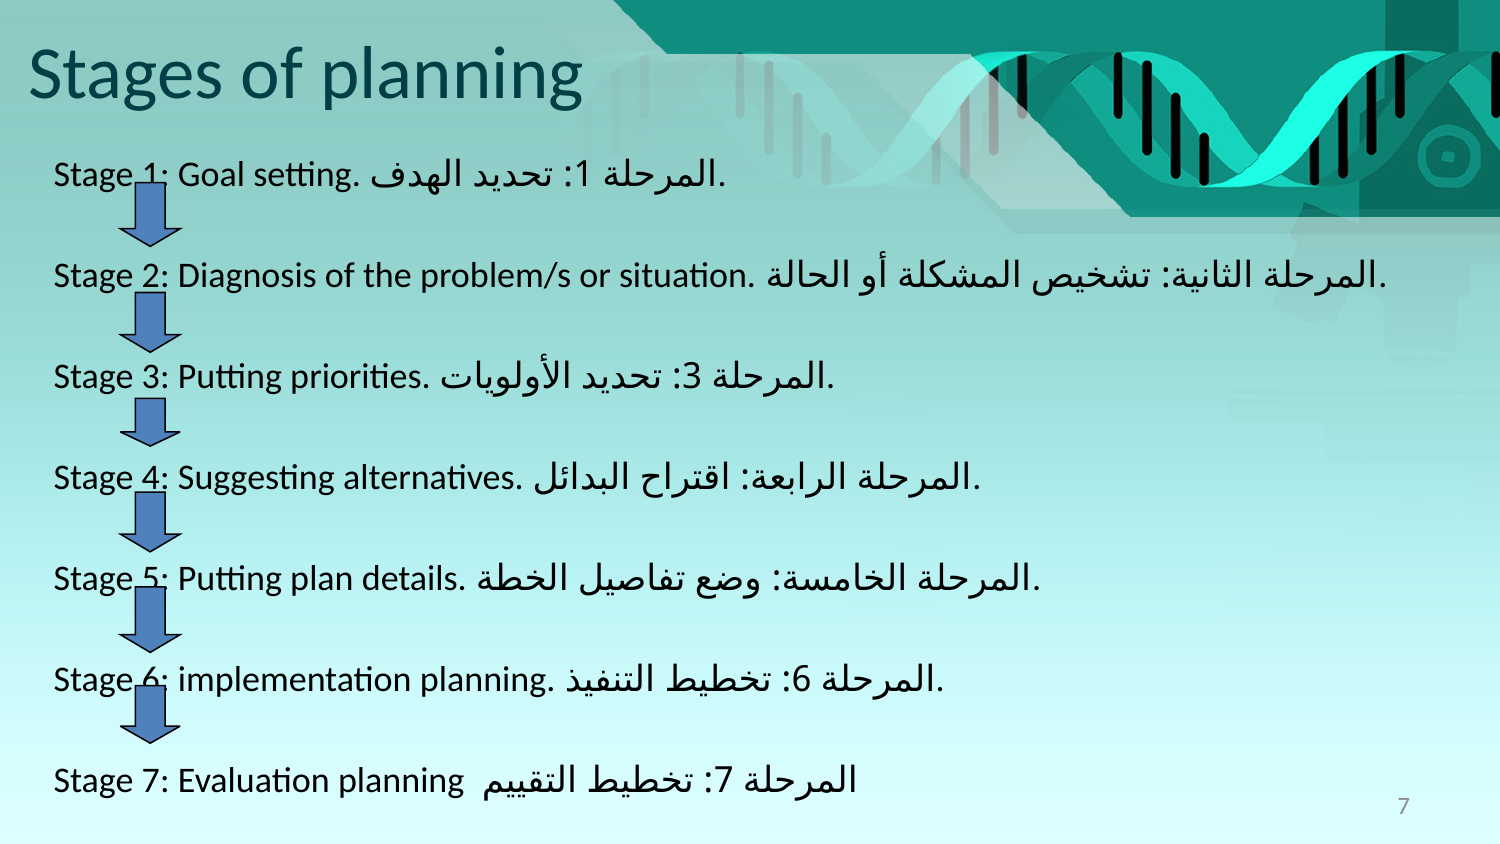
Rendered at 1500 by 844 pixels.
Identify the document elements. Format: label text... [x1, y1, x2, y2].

text_box [120, 685, 181, 744]
text_box [120, 398, 181, 447]
text_box [120, 182, 181, 247]
text_box [120, 586, 181, 653]
text_box [120, 292, 181, 353]
title Stages of planning [13, 5, 1368, 132]
list Stage 1: Goal setting. المرحلة 1: تحديد الهدف. Stage 2: Diagnosis of the problem/s or situation. المرحلة الثانية: تشخيص المشكلة أو الحالة. Stage 3: Putting priorities. المرحلة 3: تحديد الأولويات. Stage 4: Suggesting alternatives. المرحلة الرابعة: اقتراح البدائل. Stage 5: Putting plan details. المرحلة الخامسة: وضع تفاصيل الخطة. Stage 6: implementation planning. المرحلة 6: تخطيط التنفيذ. Stage 7: Evaluation planning المرحلة 7: تخطيط التقييم [38, 143, 1463, 817]
picture [0, 0, 1500, 844]
slide_number 7 [1074, 782, 1425, 827]
text_box [120, 492, 181, 552]
